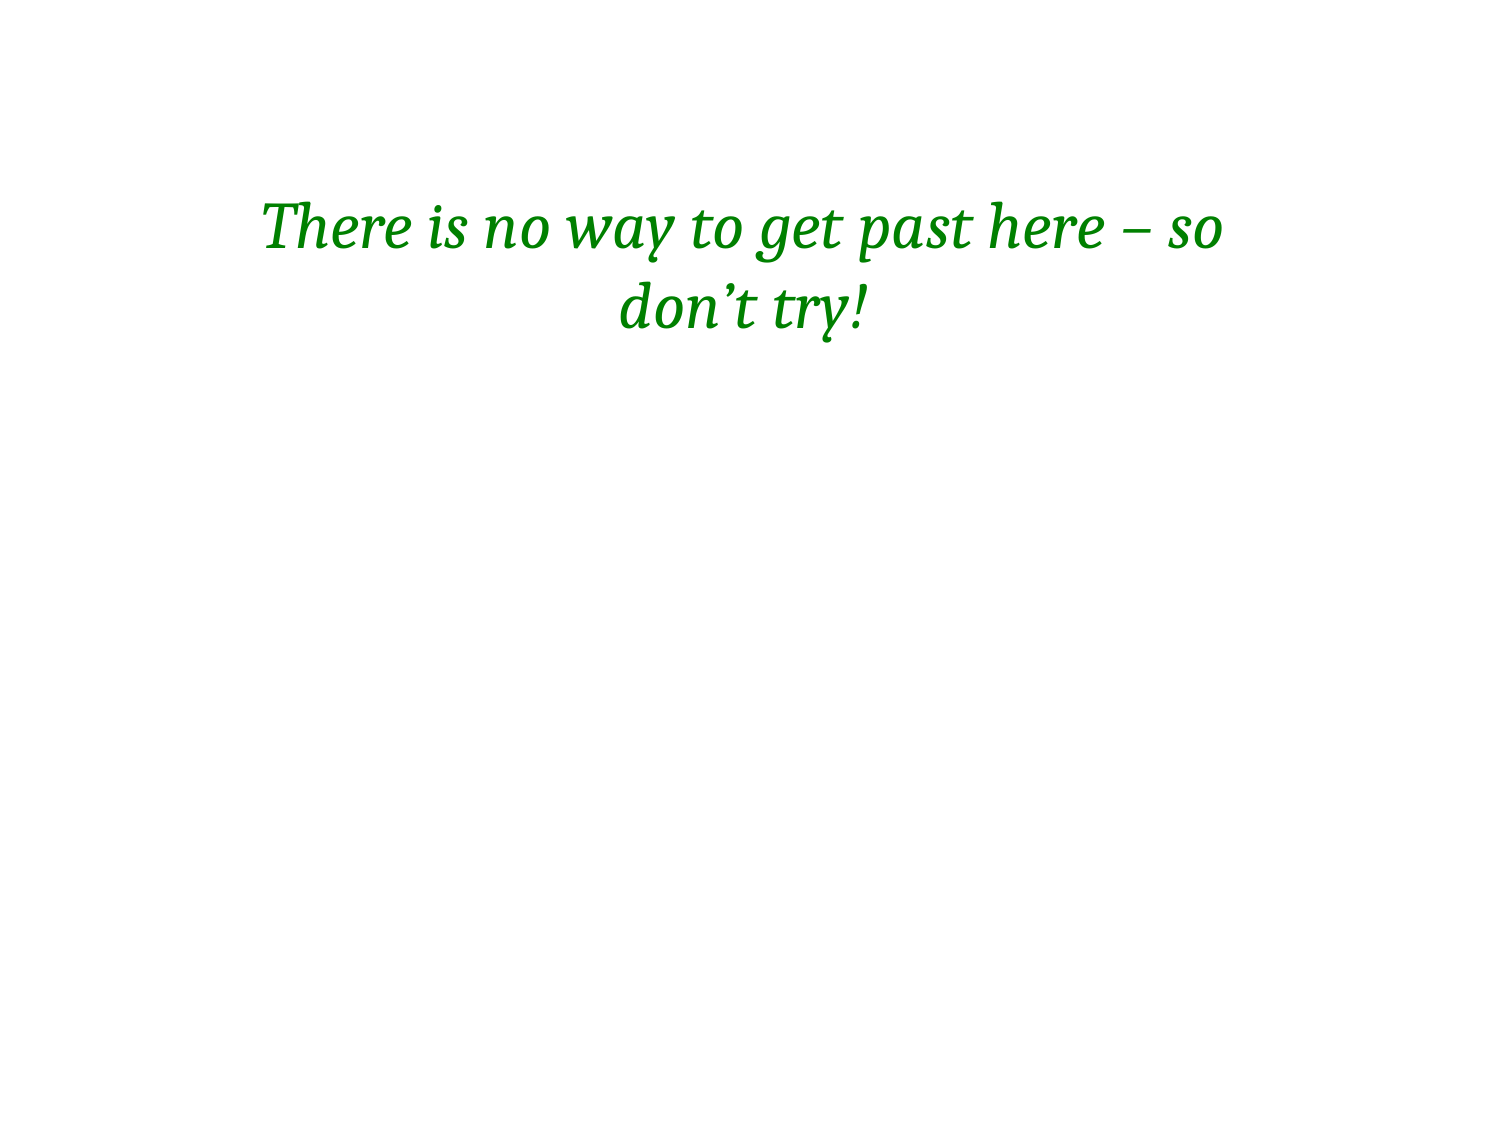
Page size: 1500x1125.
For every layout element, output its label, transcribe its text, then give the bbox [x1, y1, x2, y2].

text_box There is no way to get past here – so don’t try! [237, 174, 1250, 350]
